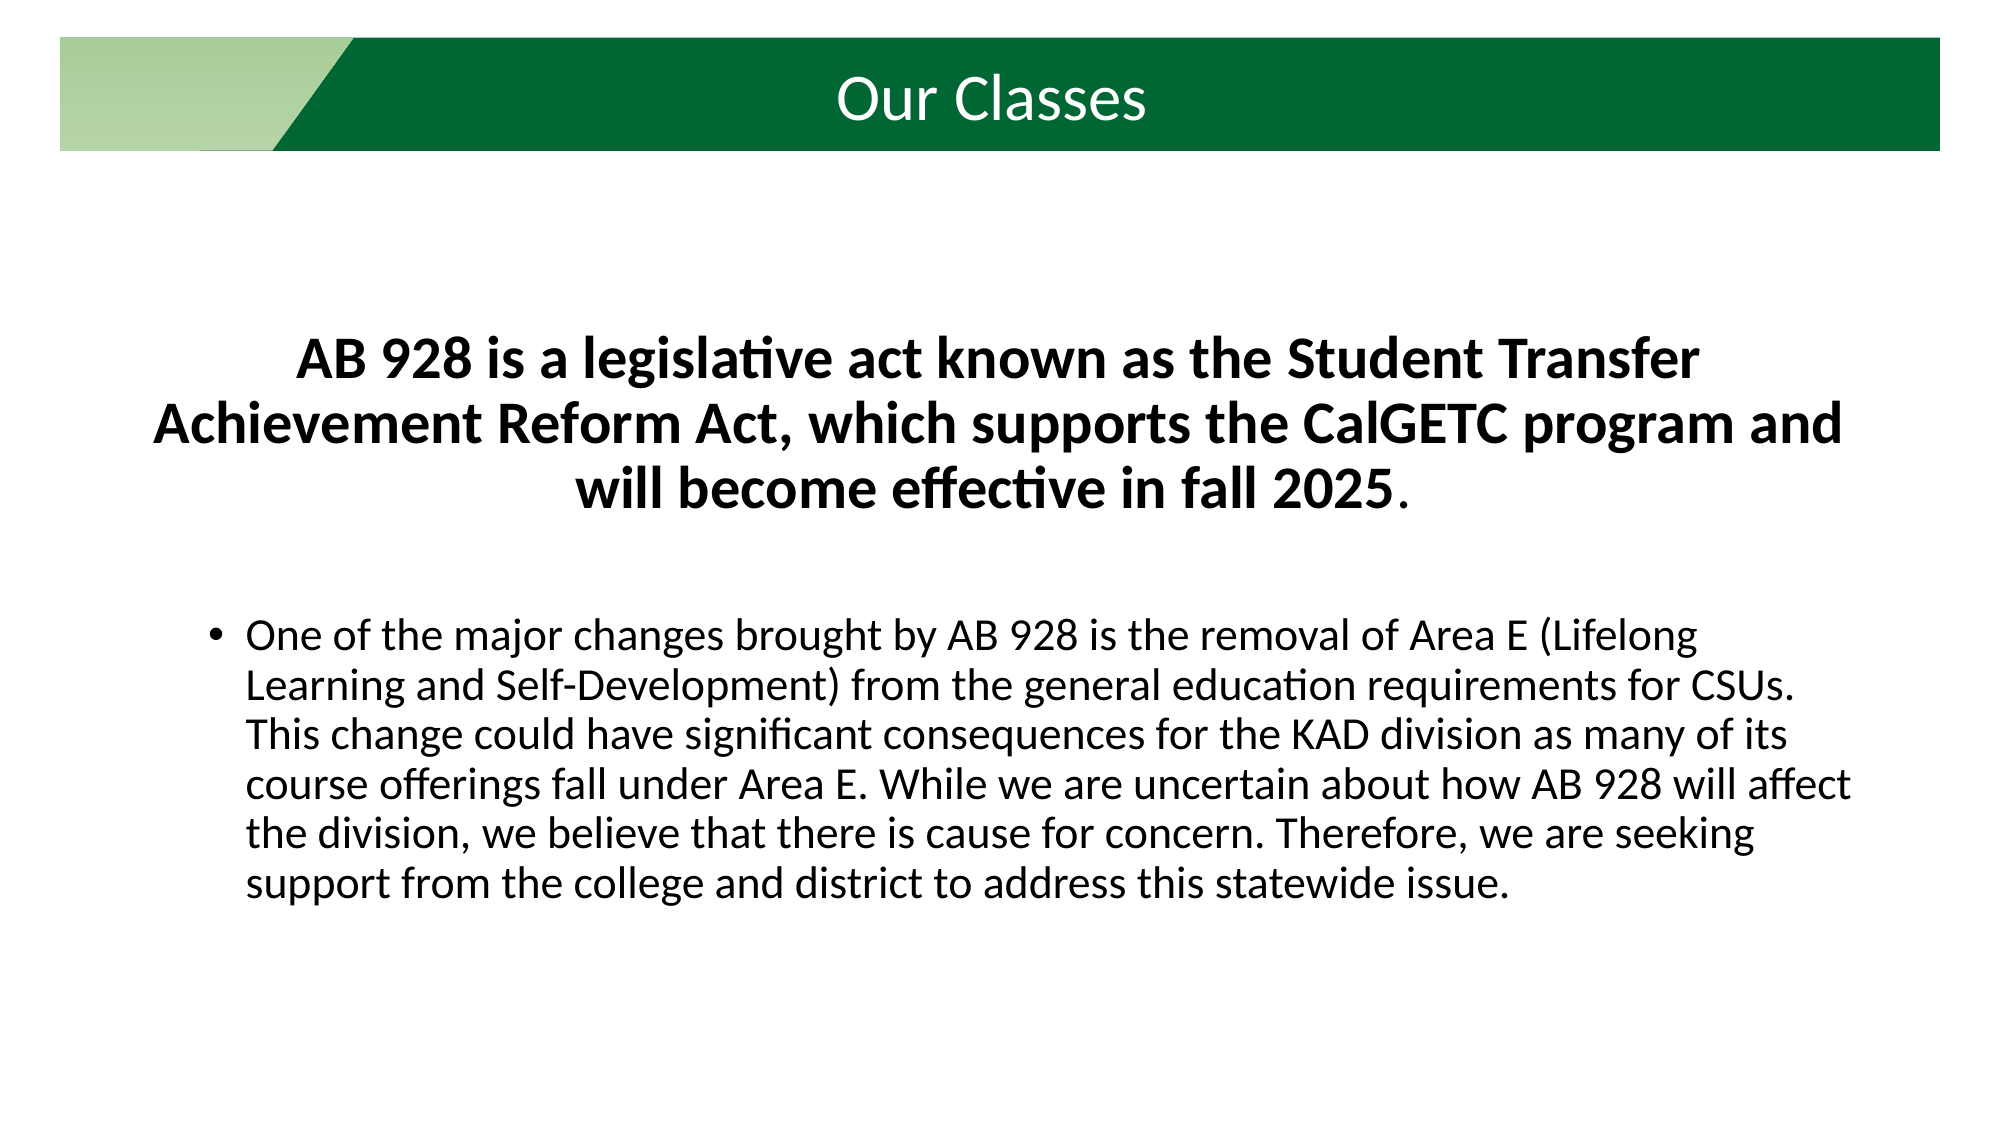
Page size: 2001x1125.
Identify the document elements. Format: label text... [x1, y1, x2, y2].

text_box [282, 52, 1846, 140]
list AB 928 is a legislative act known as the Student Transfer Achievement Reform Act, which supports the CalGETC program and will become effective in fall 2025. One of the major changes brought by AB 928 is the removal of Area E (Lifelong Learning and Self-Development) from the general education requirements for CSUs. This change could have significant consequences for the KAD division as many of its course offerings fall under Area E. While we are uncertain about how AB 928 will affect the division, we believe that there is cause for concern. Therefore, we are seeking support from the college and district to address this statewide issue. [118, 217, 1882, 1003]
text_box Our Classes [273, 36, 1941, 152]
text_box [59, 36, 355, 152]
